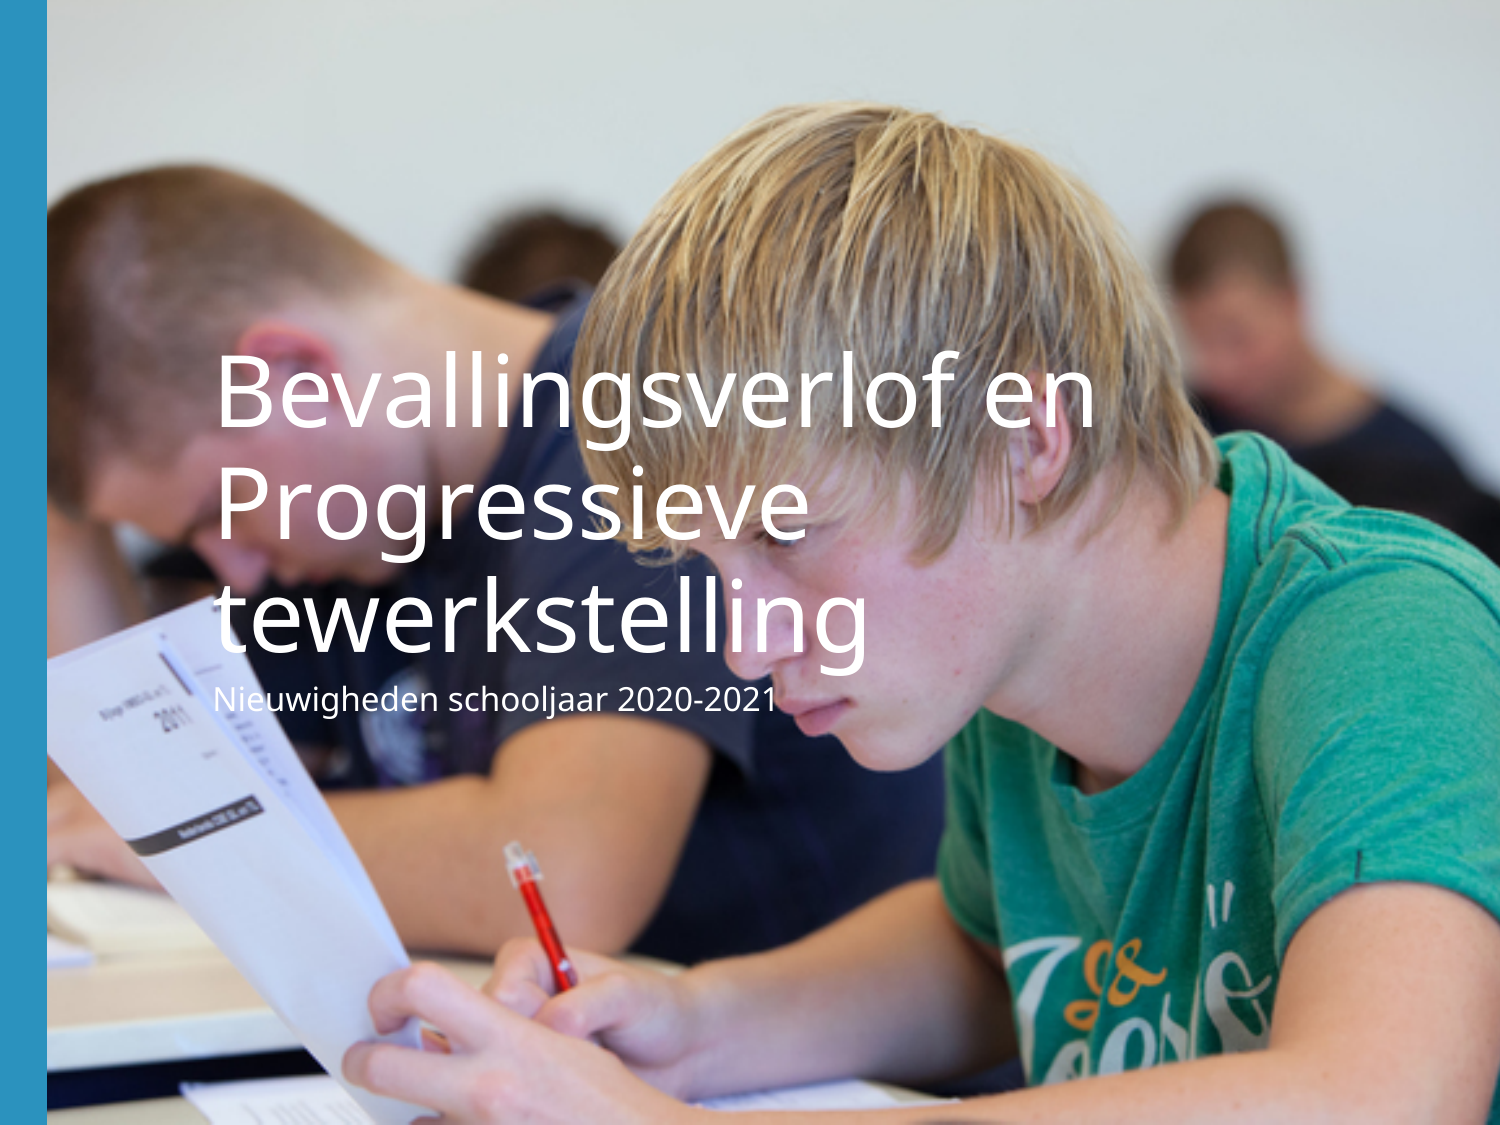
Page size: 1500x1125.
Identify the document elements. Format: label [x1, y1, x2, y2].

picture [47, 0, 1500, 1125]
text_box [0, 0, 47, 1125]
